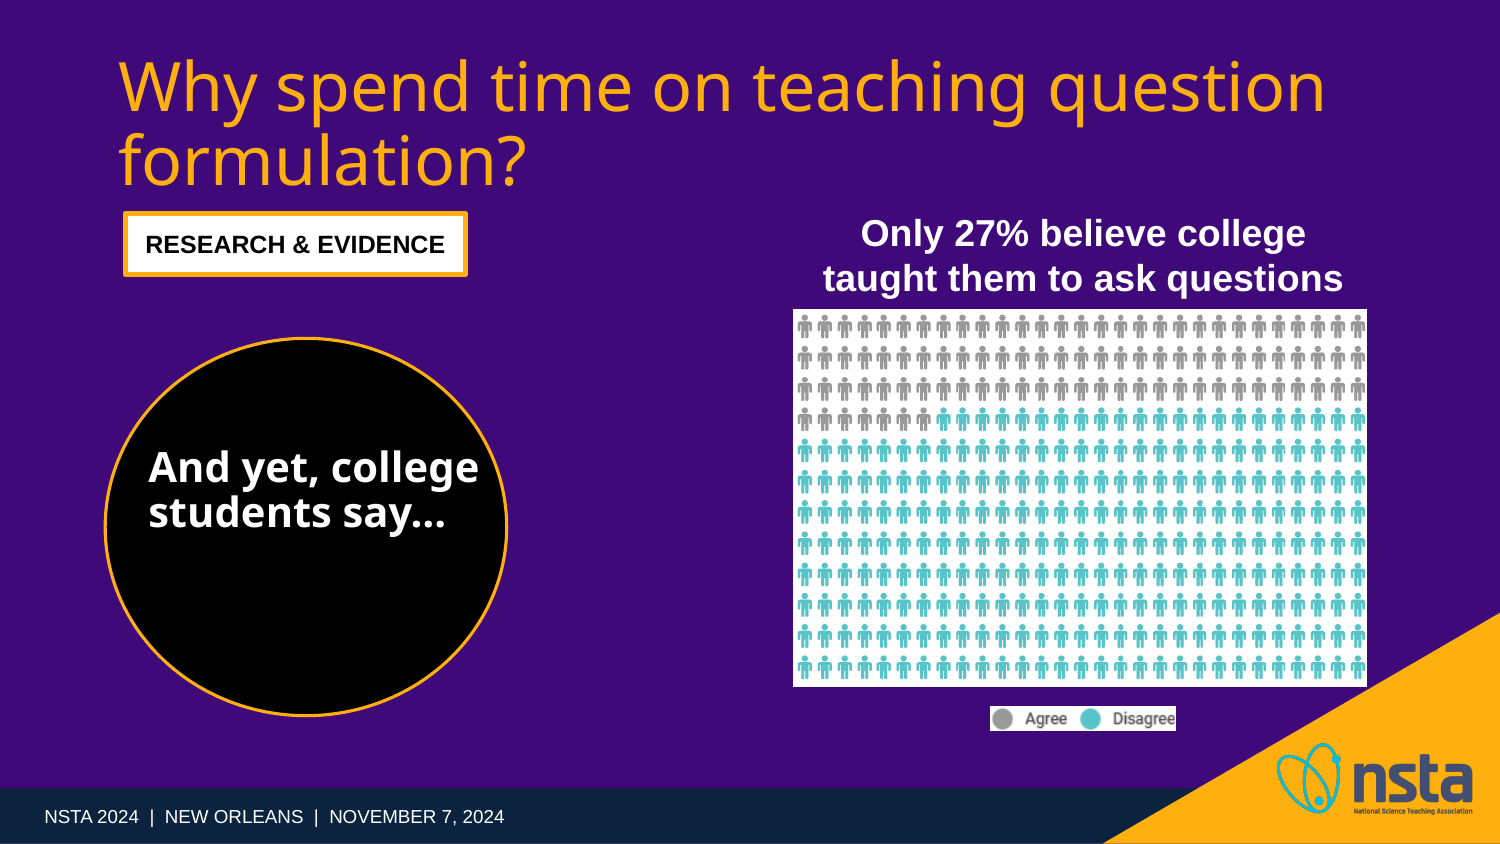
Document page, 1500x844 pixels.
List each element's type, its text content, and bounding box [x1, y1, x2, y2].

picture [989, 706, 1176, 731]
text_box Only 27% believe college taught them to ask questions [797, 194, 1370, 264]
picture [1275, 742, 1474, 816]
text_box [105, 338, 479, 623]
text_box RESEARCH & EVIDENCE [125, 213, 466, 275]
picture [793, 309, 1367, 688]
text_box And yet, college students say… [133, 431, 523, 726]
title Why spend time on teaching question formulation? [103, 44, 1397, 208]
